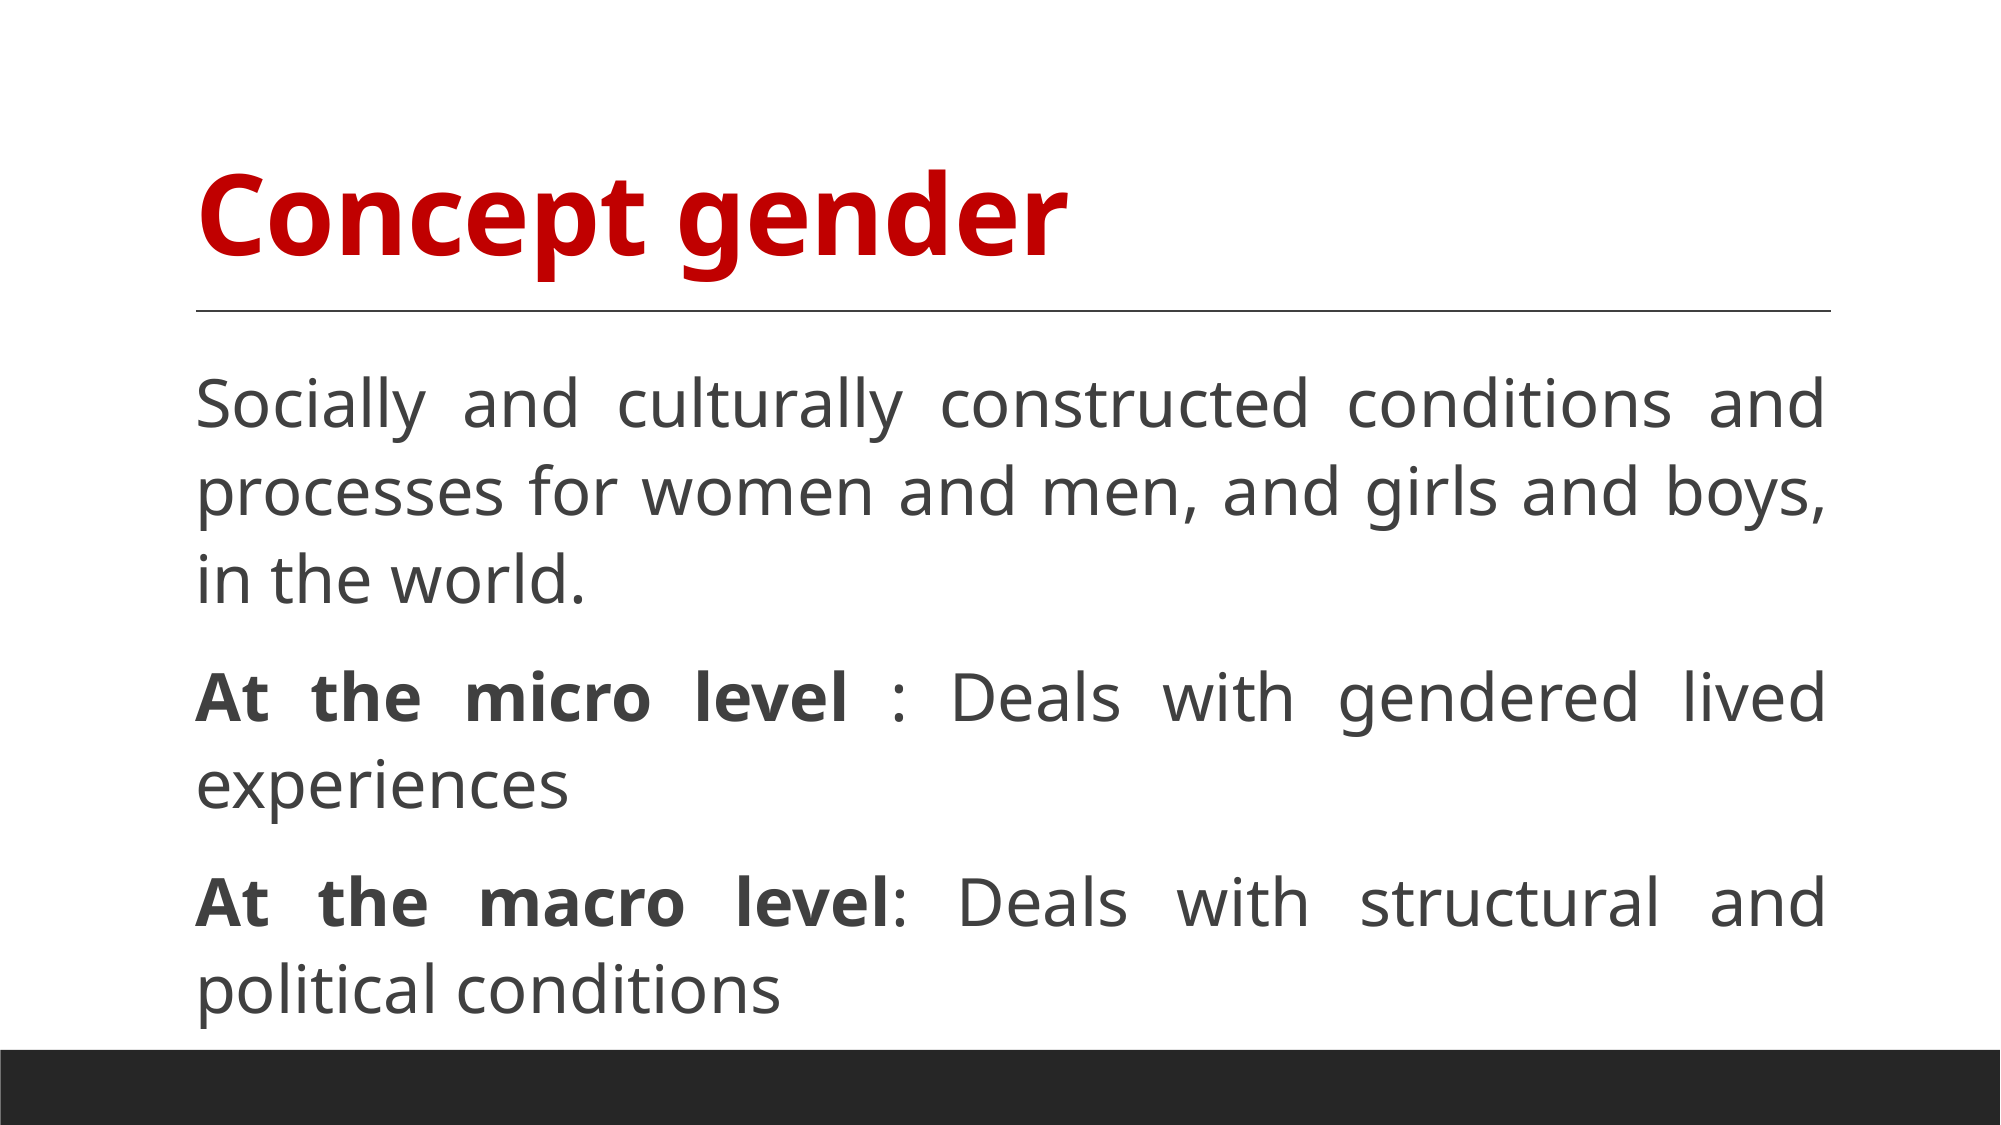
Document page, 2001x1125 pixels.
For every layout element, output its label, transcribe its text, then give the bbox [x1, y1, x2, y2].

list Socially and culturally constructed conditions and processes for women and men, and girls and boys, in the world. At the micro level : Deals with gendered lived experiences At the macro level: Deals with structural and political conditions [180, 345, 1830, 963]
title Concept gender [180, 47, 1830, 285]
